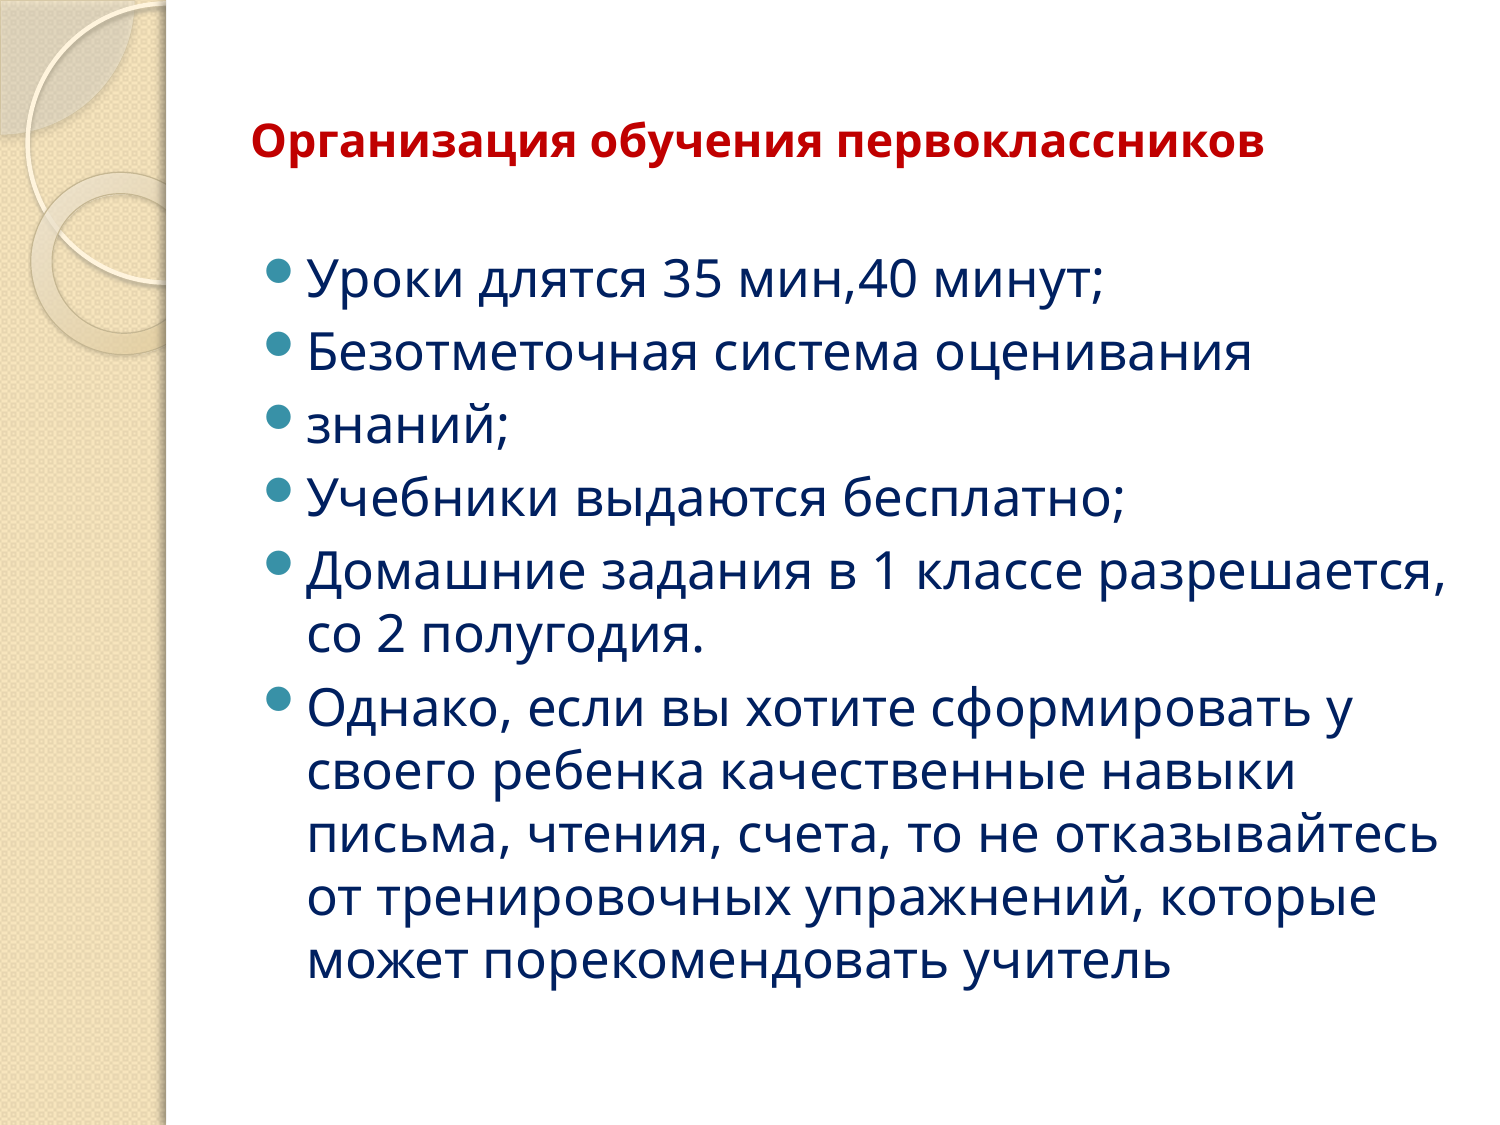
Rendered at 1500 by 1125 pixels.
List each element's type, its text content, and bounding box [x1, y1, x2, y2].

list Уроки длятся 35 мин,40 минут; Безотметочная система оценивания знаний; Учебники выдаются бесплатно; Домашние задания в 1 классе разрешается, со 2 полугодия. Однако, если вы хотите сформировать у своего ребенка качественные навыки письма, чтения, счета, то не отказывайтесь от тренировочных упражнений, которые может порекомендовать учитель [235, 237, 1466, 1025]
title Организация обучения первоклассников [235, 45, 1466, 233]
